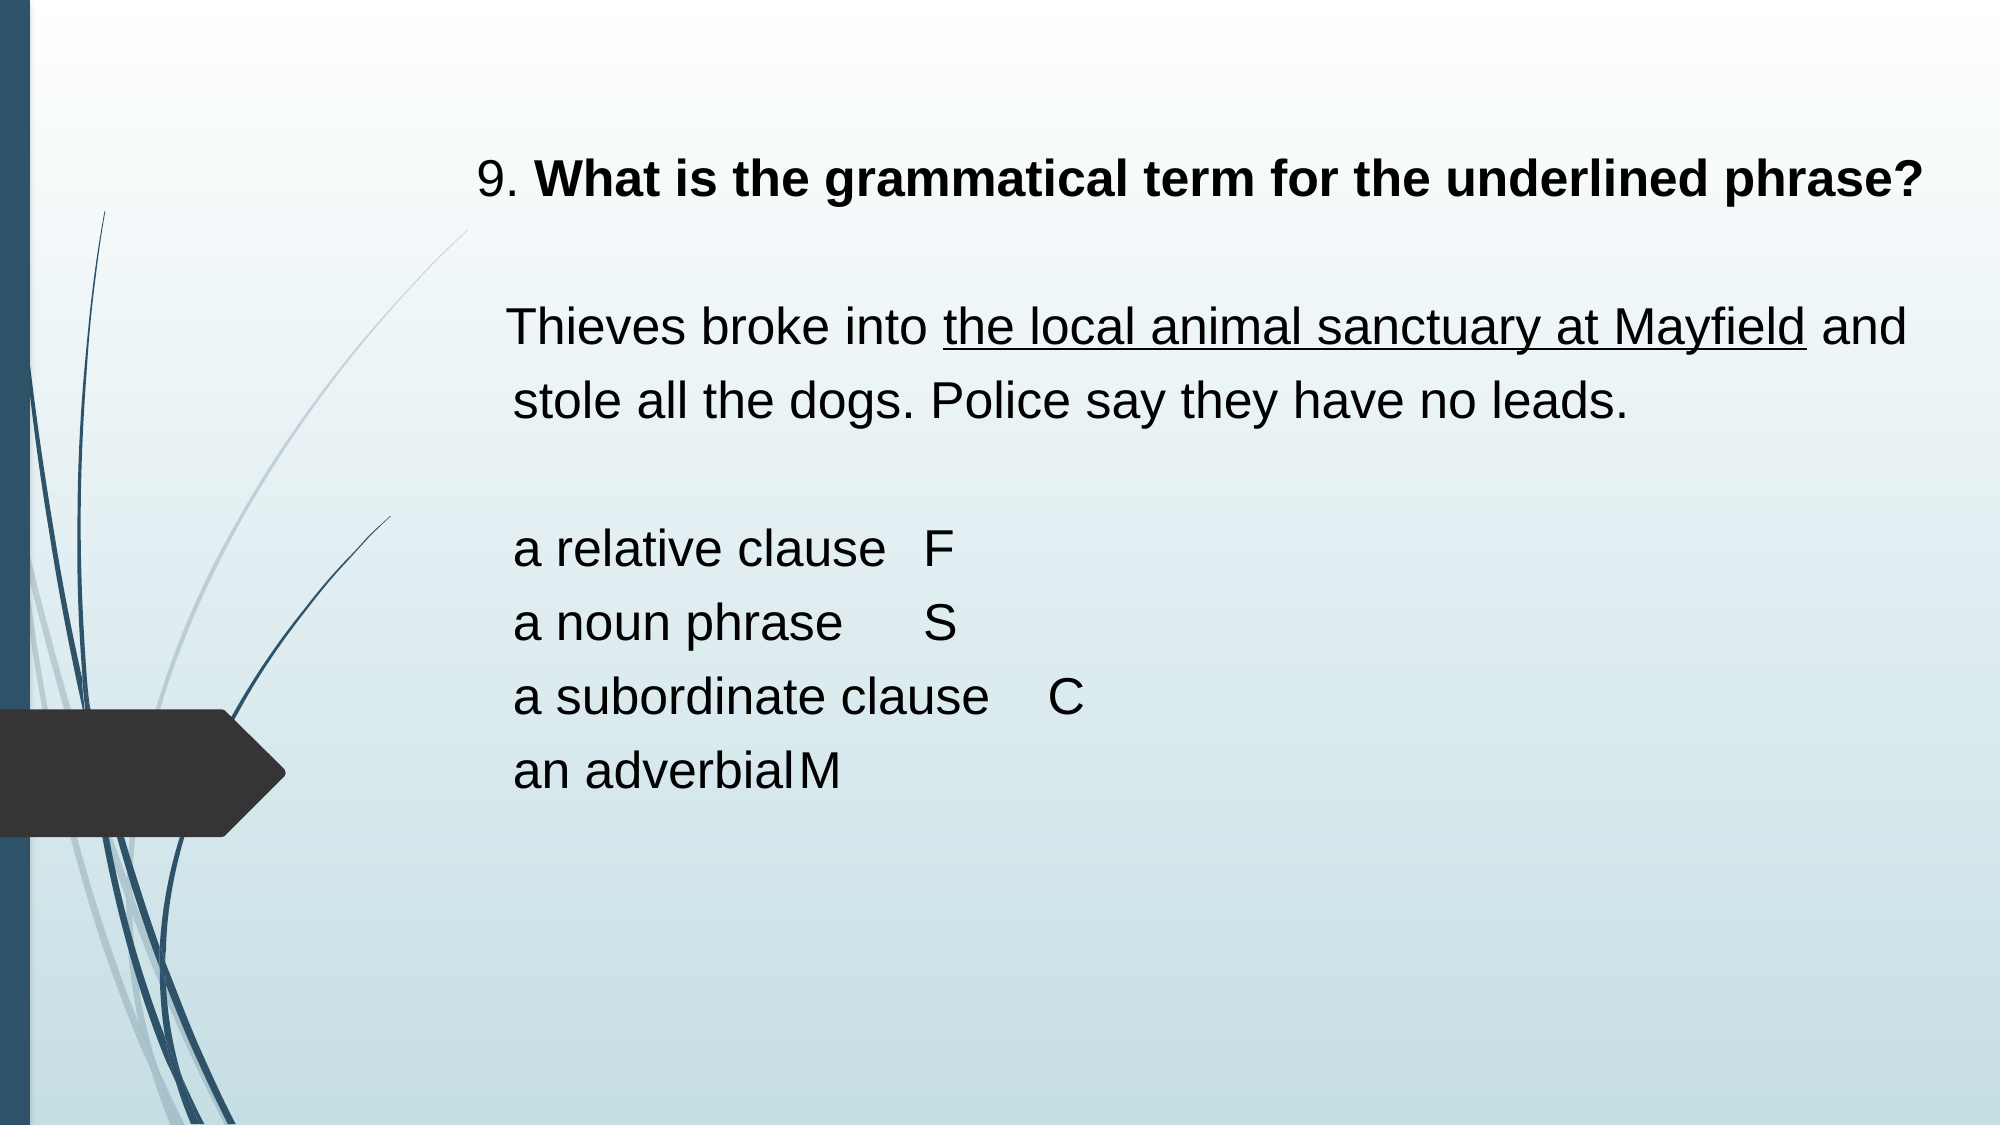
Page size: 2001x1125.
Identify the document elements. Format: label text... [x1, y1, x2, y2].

subtitle 9. What is the grammatical term for the underlined phrase? Thieves broke into the local animal sanctuary at Mayfield and stole all the dogs. Police say they have no leads. a relative clause F a noun phrase S a subordinate clause C an adverbial M [424, 125, 1964, 969]
